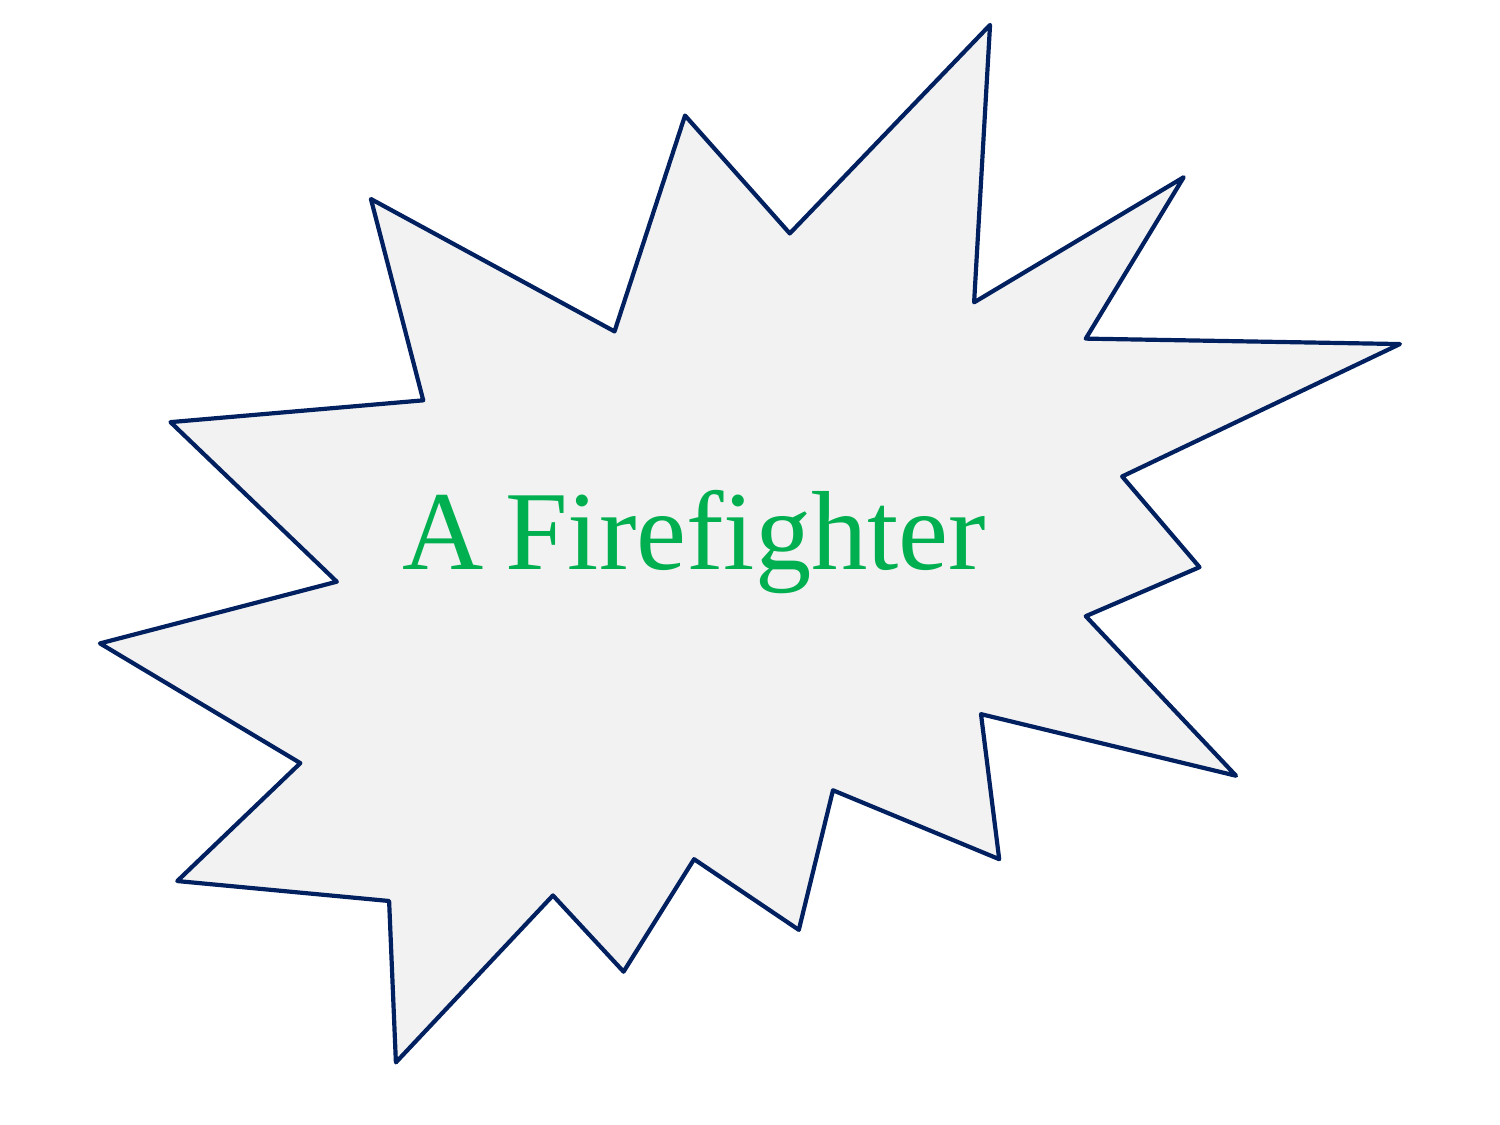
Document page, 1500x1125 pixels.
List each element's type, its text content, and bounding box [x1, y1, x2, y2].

text_box [97, 22, 1403, 1065]
text_box A Firefighter [387, 449, 1050, 600]
